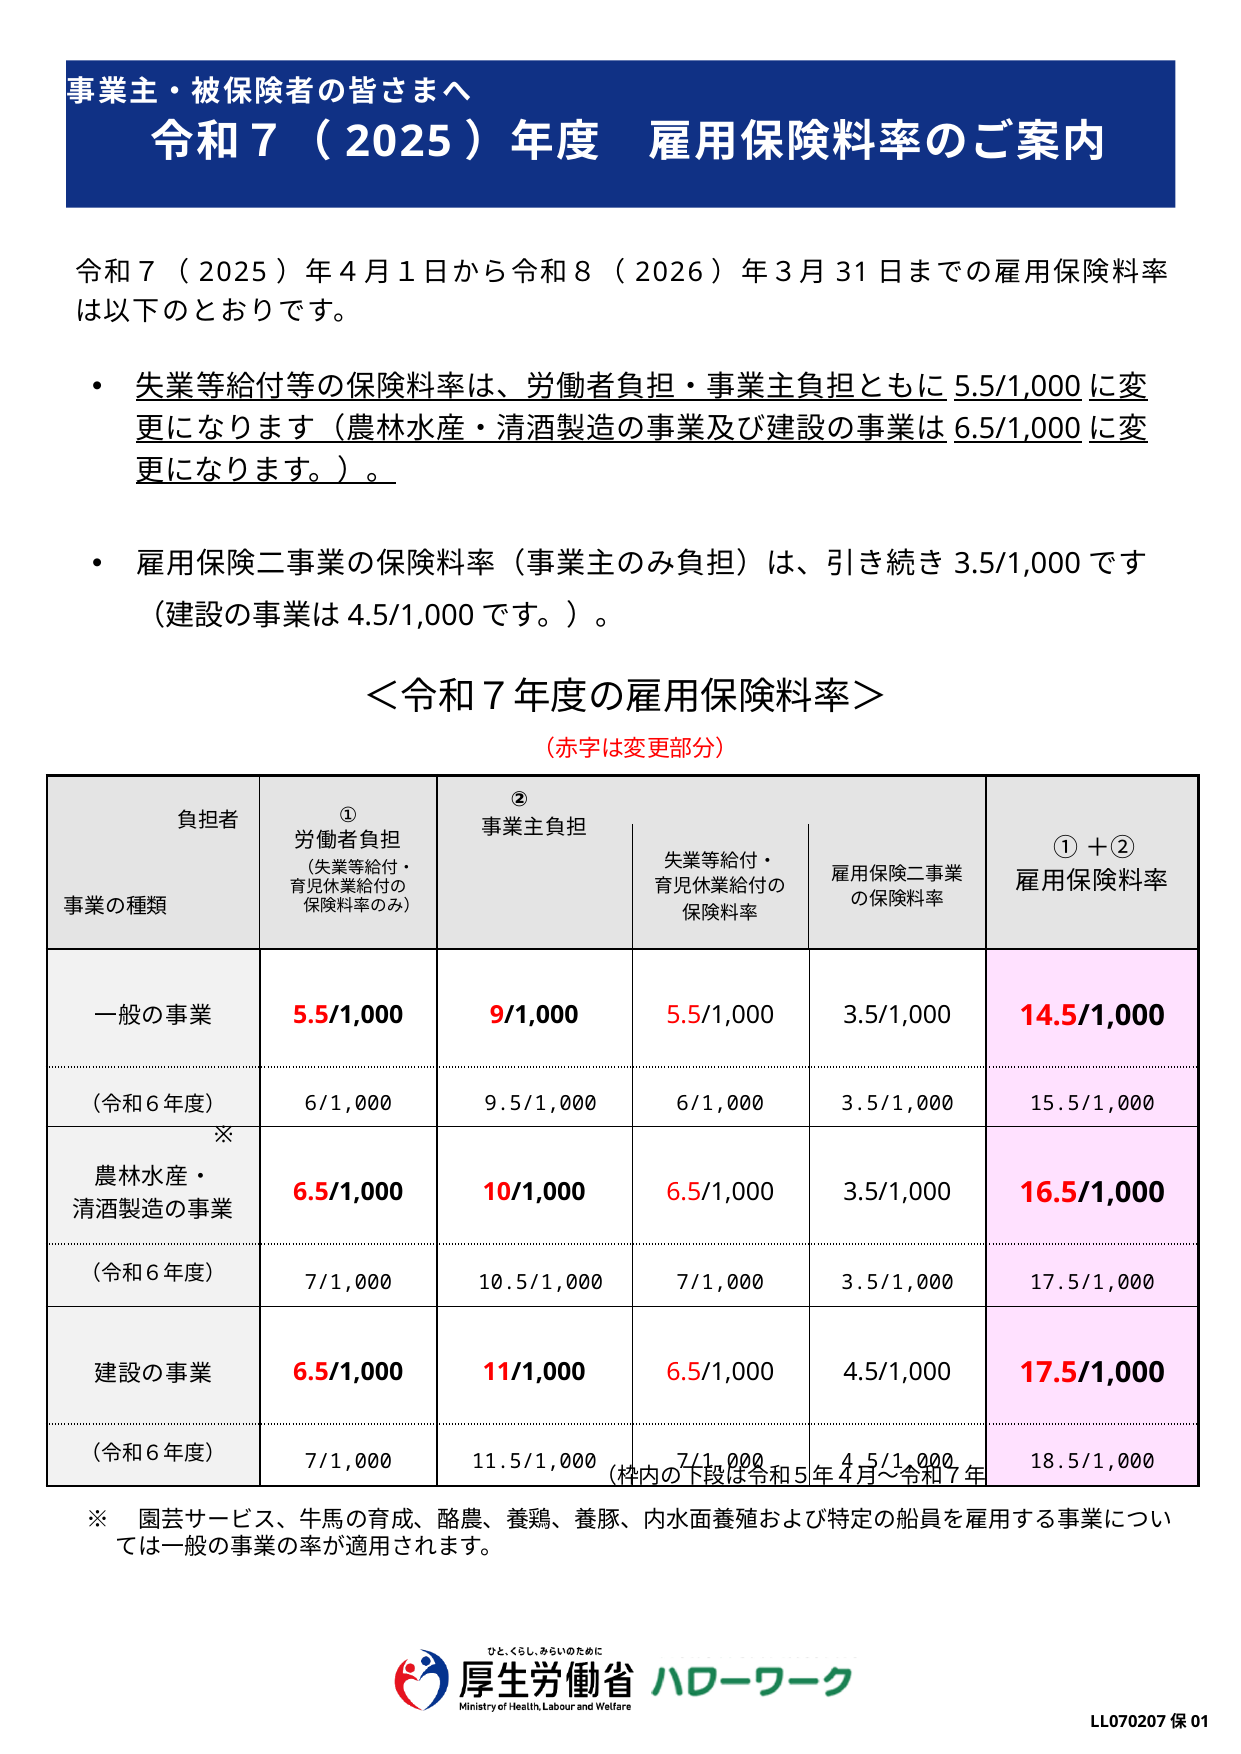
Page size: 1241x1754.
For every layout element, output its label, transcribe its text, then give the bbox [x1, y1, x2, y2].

table_cell 6.5/1,000 [633, 1307, 809, 1424]
table_cell 失業等給付・ 育児休業給付の 保険料率 [633, 824, 808, 948]
text_box 令和７（2025）年度 雇用保険料率のご案内 [49, 83, 1179, 191]
table_cell 5.5/1,000 [633, 950, 809, 1067]
table_cell 3.5/1,000 [810, 950, 985, 1067]
table_cell 5.5/1,000 [261, 950, 436, 1067]
table_header ② [438, 777, 985, 824]
table_cell 3.5/1,000 [810, 1244, 985, 1306]
table_cell 3.5/1,000 [810, 1067, 985, 1126]
table_cell 14.5/1,000 [987, 950, 1197, 1067]
text_box 事業主・被保険者の皆さまへ [66, 65, 472, 83]
table_cell 7/1,000 [633, 1244, 809, 1306]
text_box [377, 1620, 660, 1737]
table_cell 6/1,000 [261, 1067, 436, 1126]
text_box ※ [199, 1111, 254, 1154]
text_box LL070207保01 [1075, 1703, 1225, 1739]
table_cell 一般の事業 [48, 950, 259, 1067]
table_cell 16.5/1,000 [987, 1127, 1197, 1244]
table_cell 6.5/1,000 [261, 1127, 436, 1244]
table_cell 建設の事業 [48, 1307, 259, 1424]
text_box （赤字は変更部分） [517, 725, 781, 769]
text_box 令和７（2025）年４月１日から令和８（2026）年３月31日までの雇用保険料率は以下のとおりです。 [60, 240, 1186, 334]
table_cell （令和６年度） [48, 1424, 259, 1485]
table_cell 4.5/1,000 [810, 1424, 985, 1485]
table_cell 7/1,000 [633, 1424, 809, 1485]
table_cell 7/1,000 [261, 1244, 436, 1306]
table_cell 4.5/1,000 [810, 1307, 985, 1424]
table_cell 10/1,000 [438, 1127, 632, 1244]
table_header ① 労働者負担 （失業等給付・ 育児休業給付の 保険料率のみ） [260, 777, 436, 948]
table_cell 6.5/1,000 [261, 1307, 436, 1424]
table_cell 11/1,000 [438, 1307, 632, 1424]
table_cell 雇用保険二事業 の保険料率 [809, 824, 985, 948]
table_cell （令和６年度） [48, 1067, 259, 1126]
table_cell 3.5/1,000 [810, 1127, 985, 1244]
table_header 負担者 事業の種類 [48, 777, 259, 948]
table_cell 農林水産・ 清酒製造の事業 [48, 1127, 259, 1244]
text_box ＜令和７年度の雇用保険料率＞ [342, 664, 910, 724]
table_cell 6.5/1,000 [633, 1127, 809, 1244]
text_box 失業等給付等の保険料率は、労働者負担・事業主負担ともに5.5/1,000に変更になります（農林水産・清酒製造の事業及び建設の事業は6.5/1,000に変更になります。）。 雇用保険二事業の保険料率（事業主のみ負担）は、引き続き3.5/1,000です（建設の事業は4.5/1,000です。）。 [77, 353, 1163, 639]
table_header ①＋② 雇用保険料率 [987, 777, 1197, 948]
table_cell 11.5/1,000 [438, 1424, 632, 1485]
table_cell 18.5/1,000 [987, 1424, 1197, 1485]
picture [650, 1657, 857, 1704]
table_cell 15.5/1,000 [987, 1067, 1197, 1126]
table_cell 事業主負担 [438, 824, 632, 948]
text_box ※ 園芸サービス、牛馬の育成、酪農、養鶏、養豚、内水面養殖および特定の船員を雇用する事業については一般の事業の率が適用されます。 [71, 1497, 1198, 1567]
text_box （枠内の下段は令和５年４月～令和７年３月の雇用保険料率） [580, 1454, 1241, 1495]
table_cell 17.5/1,000 [987, 1307, 1197, 1424]
table_cell （令和６年度） [48, 1244, 259, 1306]
table_cell 6/1,000 [633, 1067, 809, 1126]
table_cell 9.5/1,000 [438, 1067, 632, 1126]
text_box [64, 191, 1177, 210]
table_cell 10.5/1,000 [438, 1244, 632, 1306]
table_cell 9/1,000 [438, 950, 632, 1067]
text_box [64, 58, 1177, 83]
table_cell 17.5/1,000 [987, 1244, 1197, 1306]
table_cell 7/1,000 [261, 1424, 436, 1485]
